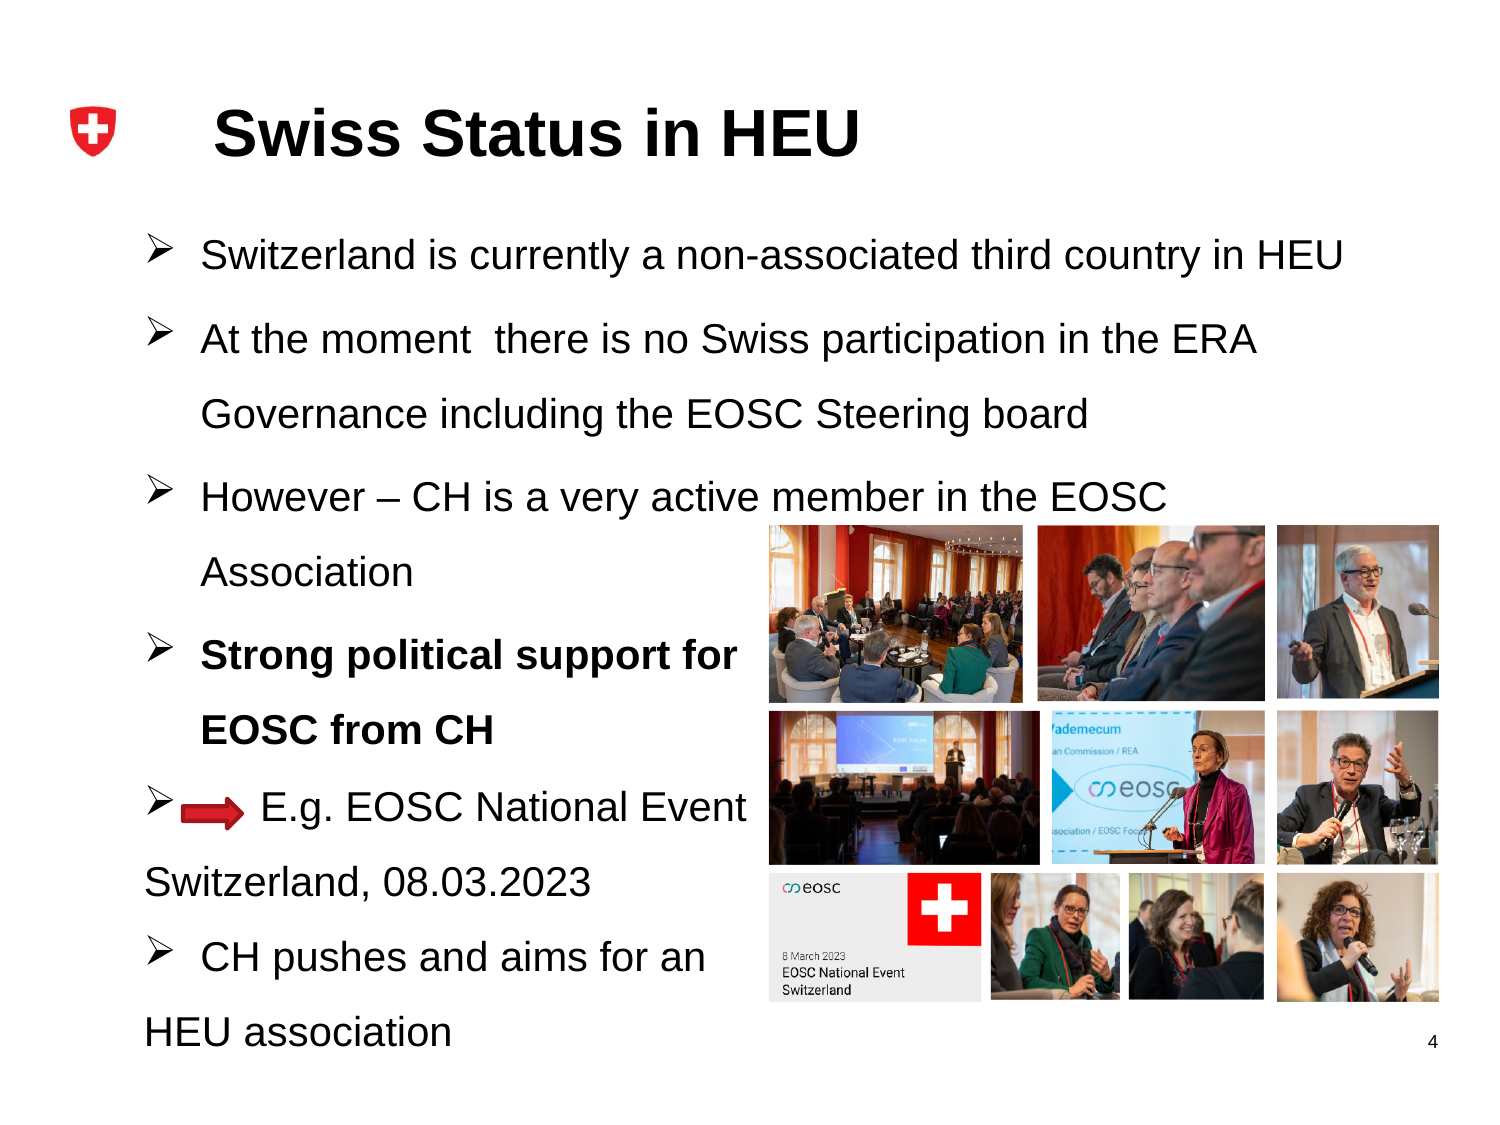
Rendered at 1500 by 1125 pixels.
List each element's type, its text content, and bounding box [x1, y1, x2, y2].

text_box [180, 796, 245, 831]
text_box E.g. EOSC National Event Switzerland, 08.03.2023 CH pushes and aims for an HEU association [129, 702, 1122, 1113]
title Swiss Status in HEU [199, 82, 1231, 195]
picture [70, 105, 119, 163]
list Switzerland is currently a non-associated third country in HEU At the moment there is no Swiss participation in the ERA Governance including the EOSC Steering board However – CH is a very active member in the EOSC Association Strong political support for EOSC from CH [129, 195, 1371, 501]
slide_number 4 [1122, 1019, 1454, 1080]
picture [749, 515, 1457, 1010]
